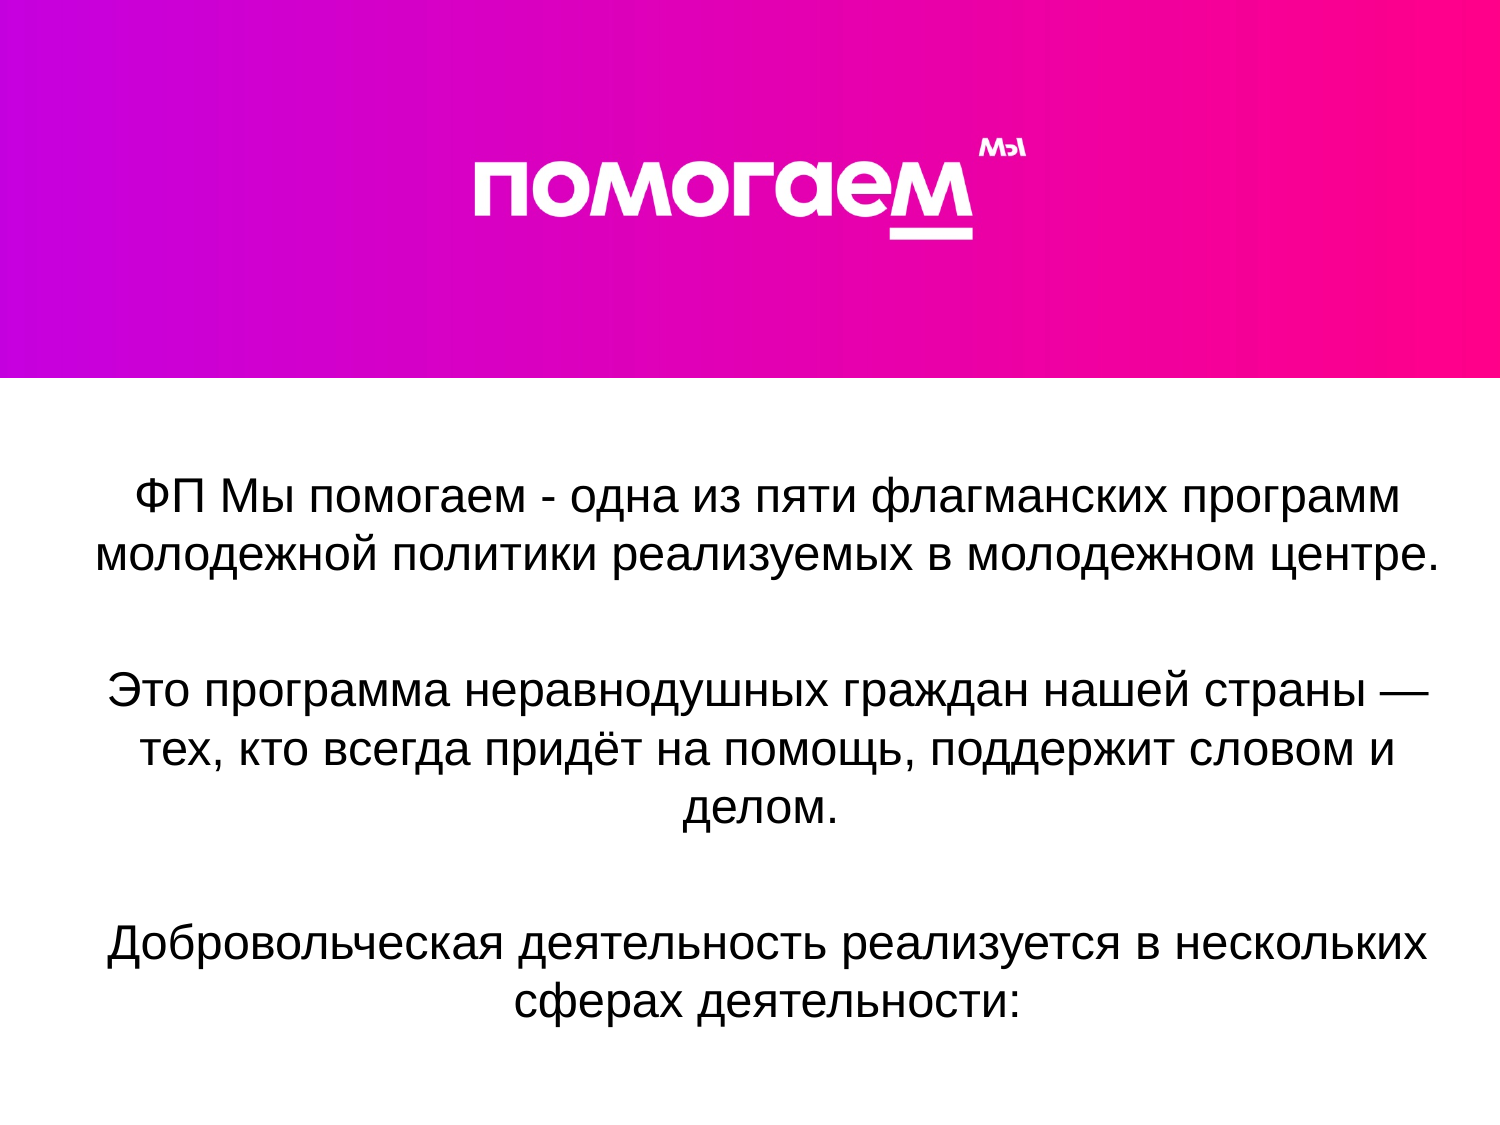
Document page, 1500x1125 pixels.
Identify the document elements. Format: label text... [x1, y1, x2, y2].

subtitle ФП Мы помогаем - одна из пяти флагманских программ молодежной политики реализуемых в молодежном центре. Это программа неравнодушных граждан нашей страны — тех, кто всегда придёт на помощь, поддержит словом и делом. Добровольческая деятельность реализуется в нескольких сферах деятельности: [76, 456, 1459, 1047]
picture [0, 0, 1500, 378]
